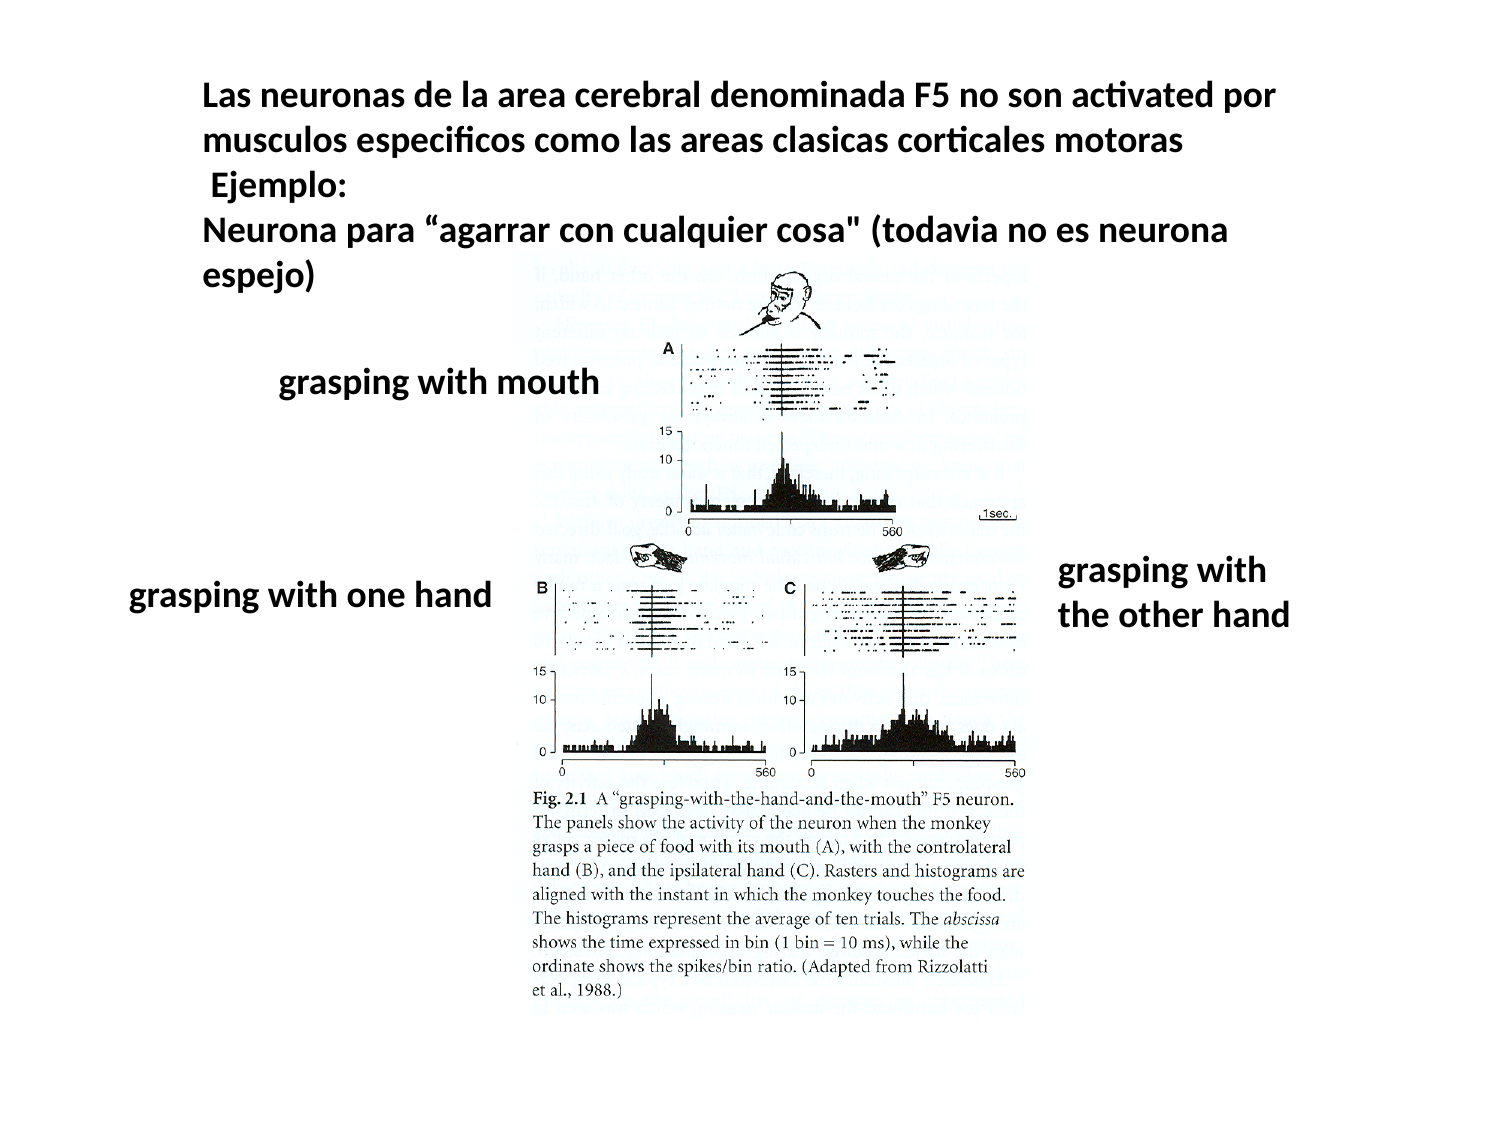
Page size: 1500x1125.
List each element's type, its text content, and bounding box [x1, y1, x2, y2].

text_box Las neuronas de la area cerebral denominada F5 no son activated por musculos especificos como las areas clasicas corticales motoras Ejemplo: Neurona para “agarrar con cualquier cosa" (todavia no es neurona espejo) [187, 62, 1341, 303]
picture [512, 249, 1041, 1020]
text_box grasping with mouth [264, 349, 507, 410]
text_box grasping with one hand [114, 562, 507, 623]
text_box grasping with the other hand [1044, 537, 1306, 643]
